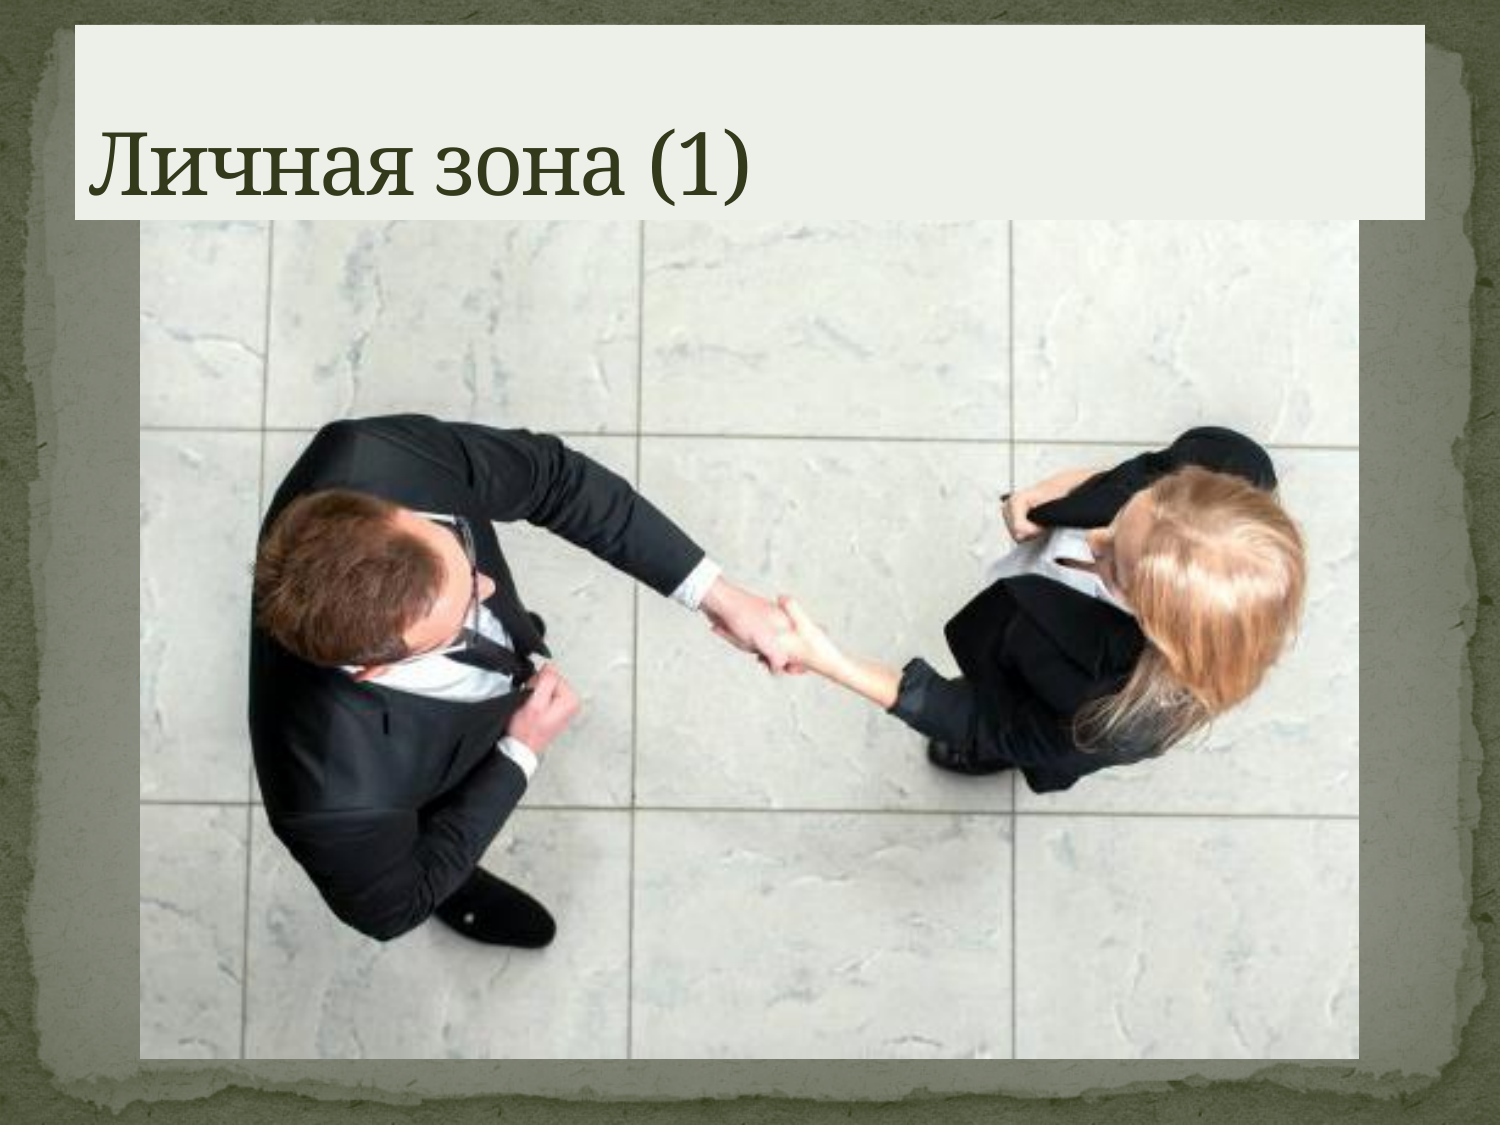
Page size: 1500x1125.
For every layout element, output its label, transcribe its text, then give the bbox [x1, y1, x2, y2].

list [142, 209, 1358, 1057]
title Личная зона (1) [74, 24, 1425, 220]
